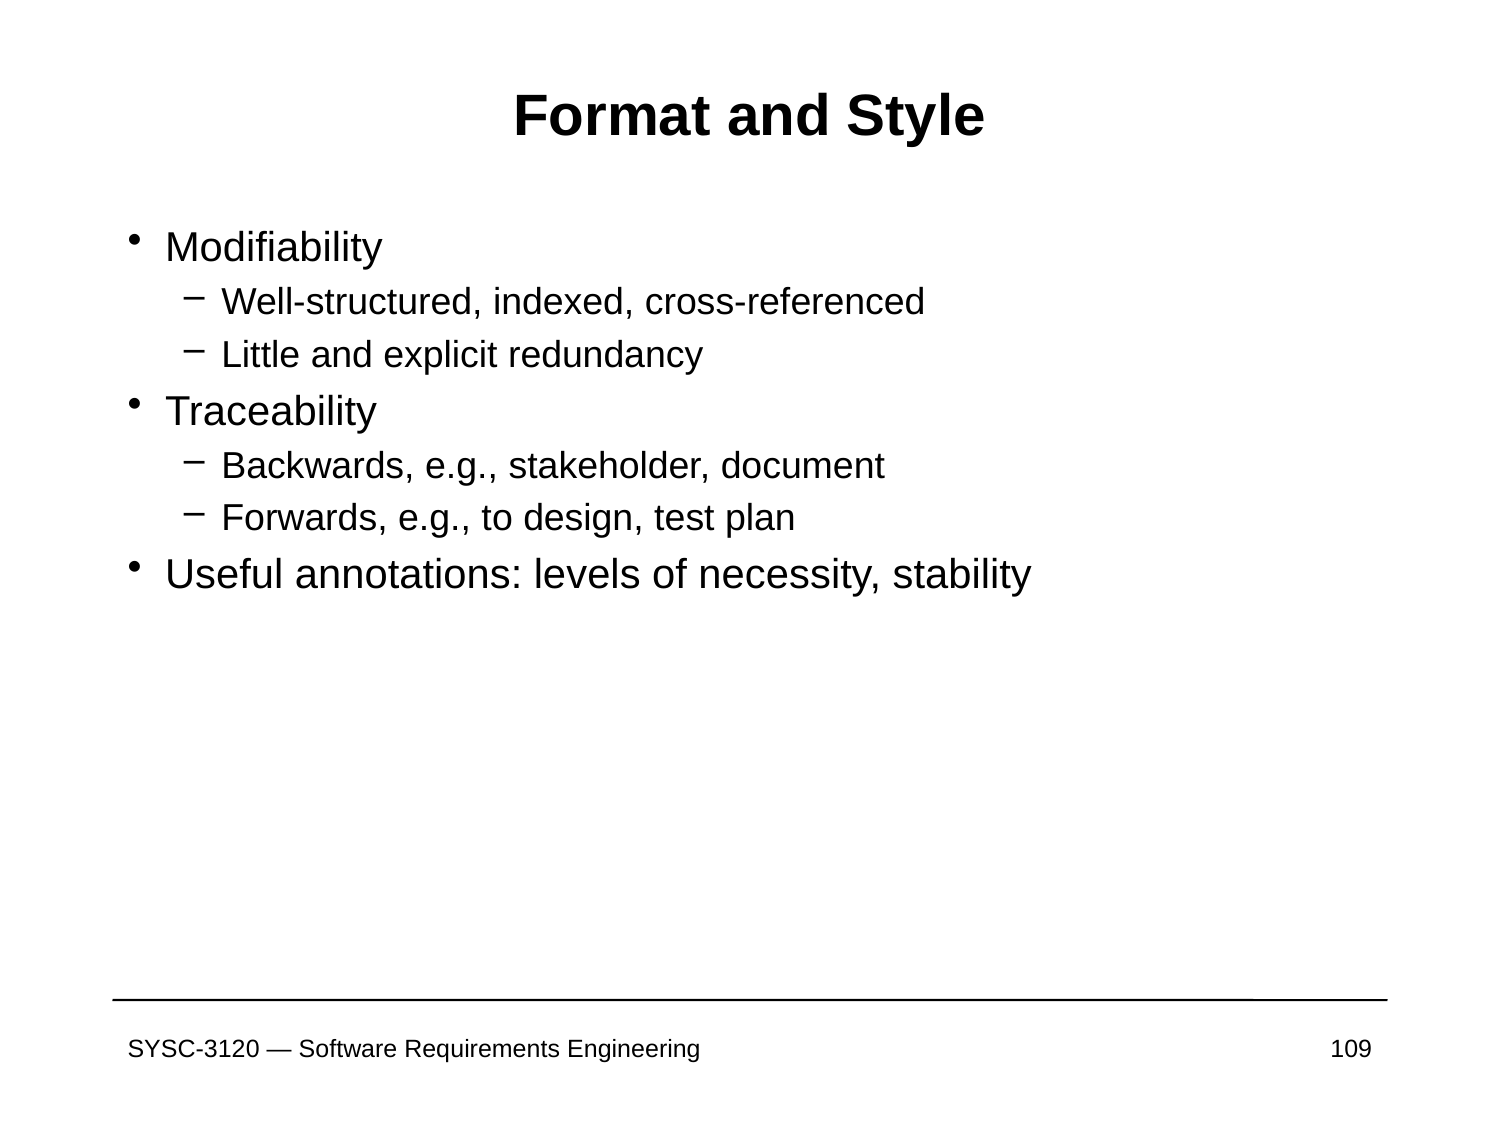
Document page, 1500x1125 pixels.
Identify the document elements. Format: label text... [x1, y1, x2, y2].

title Format and Style [53, 68, 1447, 157]
slide_number 109 [1074, 1024, 1388, 1101]
footer SYSC-3120 — Software Requirements Engineering [112, 1024, 751, 1101]
list Modifiability Well-structured, indexed, cross-referenced Little and explicit redundancy Traceability Backwards, e.g., stakeholder, document Forwards, e.g., to design, test plan Useful annotations: levels of necessity, stability [112, 212, 1388, 1000]
